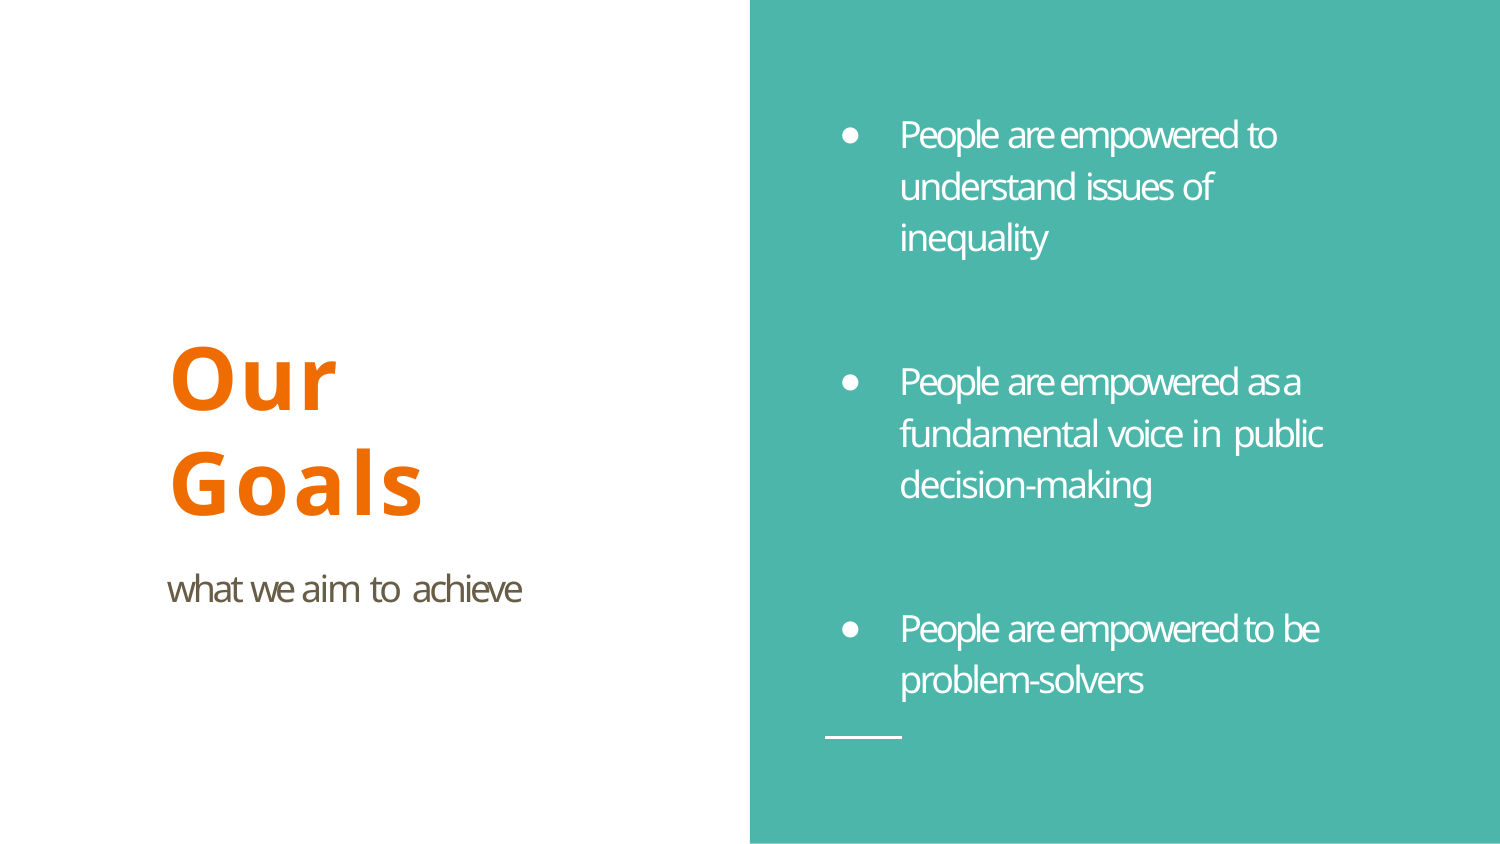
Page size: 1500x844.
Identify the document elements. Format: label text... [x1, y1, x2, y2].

text_box People are empowered to be problem-solvers [837, 596, 1395, 702]
text_box [749, 0, 1500, 844]
text_box People are empowered as a fundamental voice in public decision-making [837, 350, 1395, 506]
text_box People are empowered to understand issues of inequality [837, 103, 1345, 259]
text_box Our Goals what we aim to achieve [164, 321, 586, 610]
